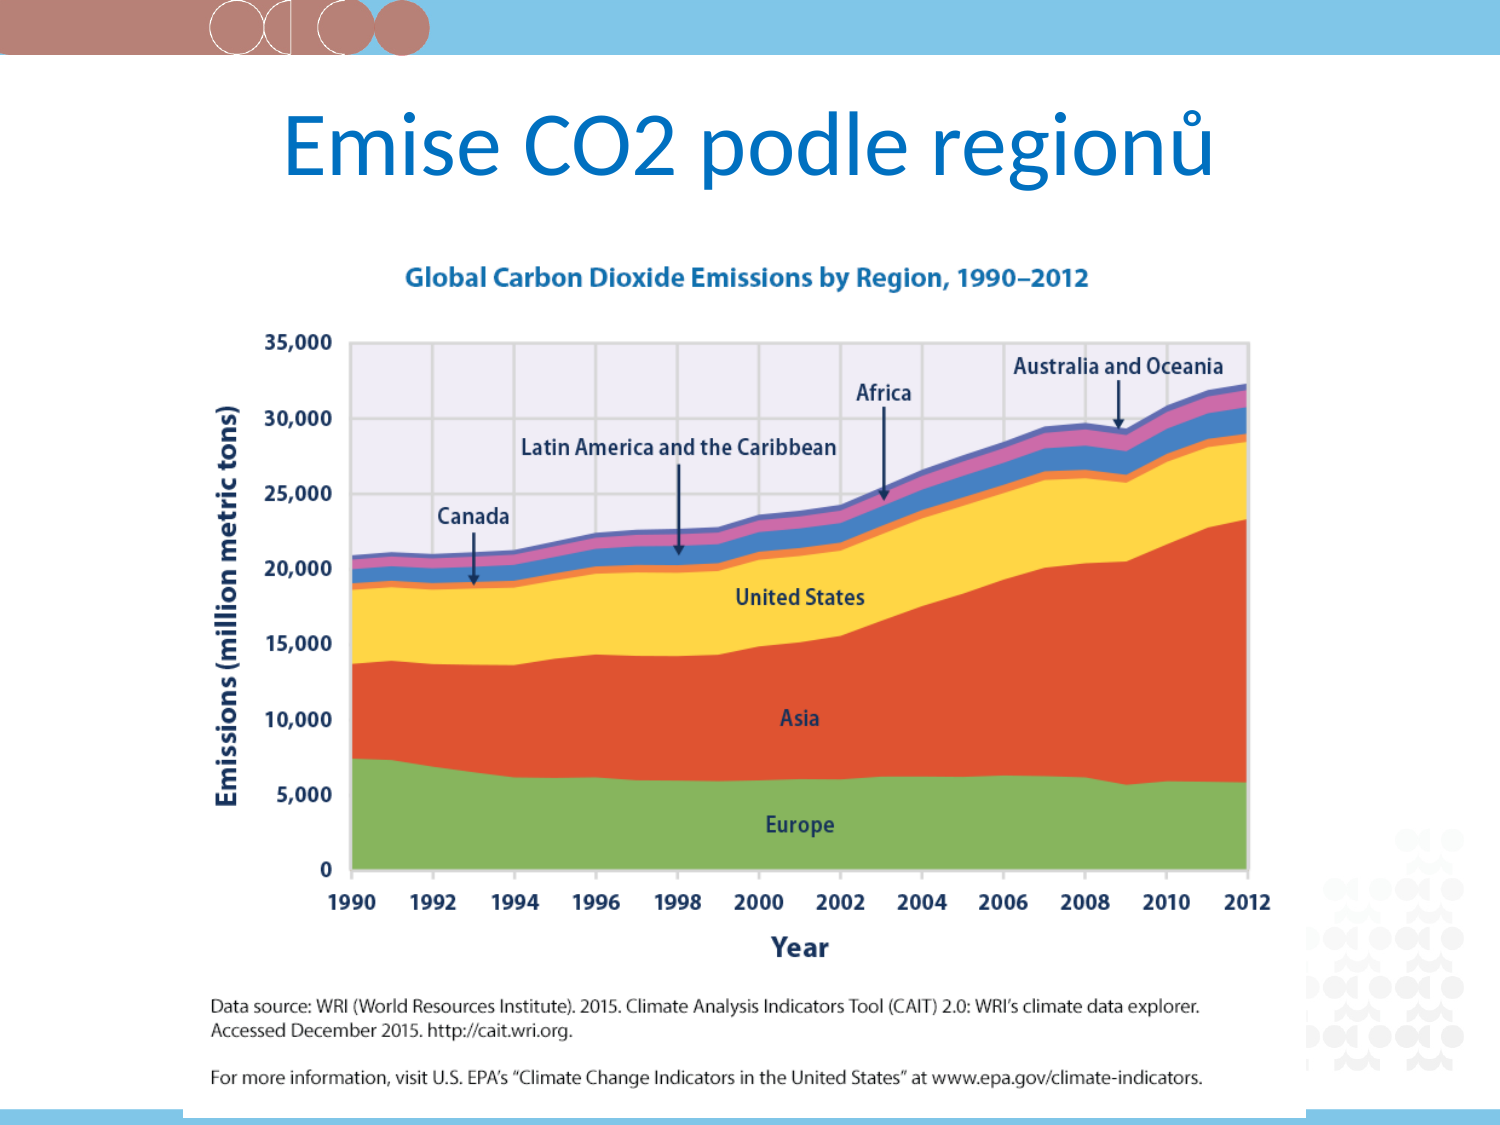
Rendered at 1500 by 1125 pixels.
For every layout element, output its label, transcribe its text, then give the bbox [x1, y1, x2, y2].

picture [0, 0, 1500, 1125]
title Emise CO2 podle regionů [75, 45, 1425, 233]
